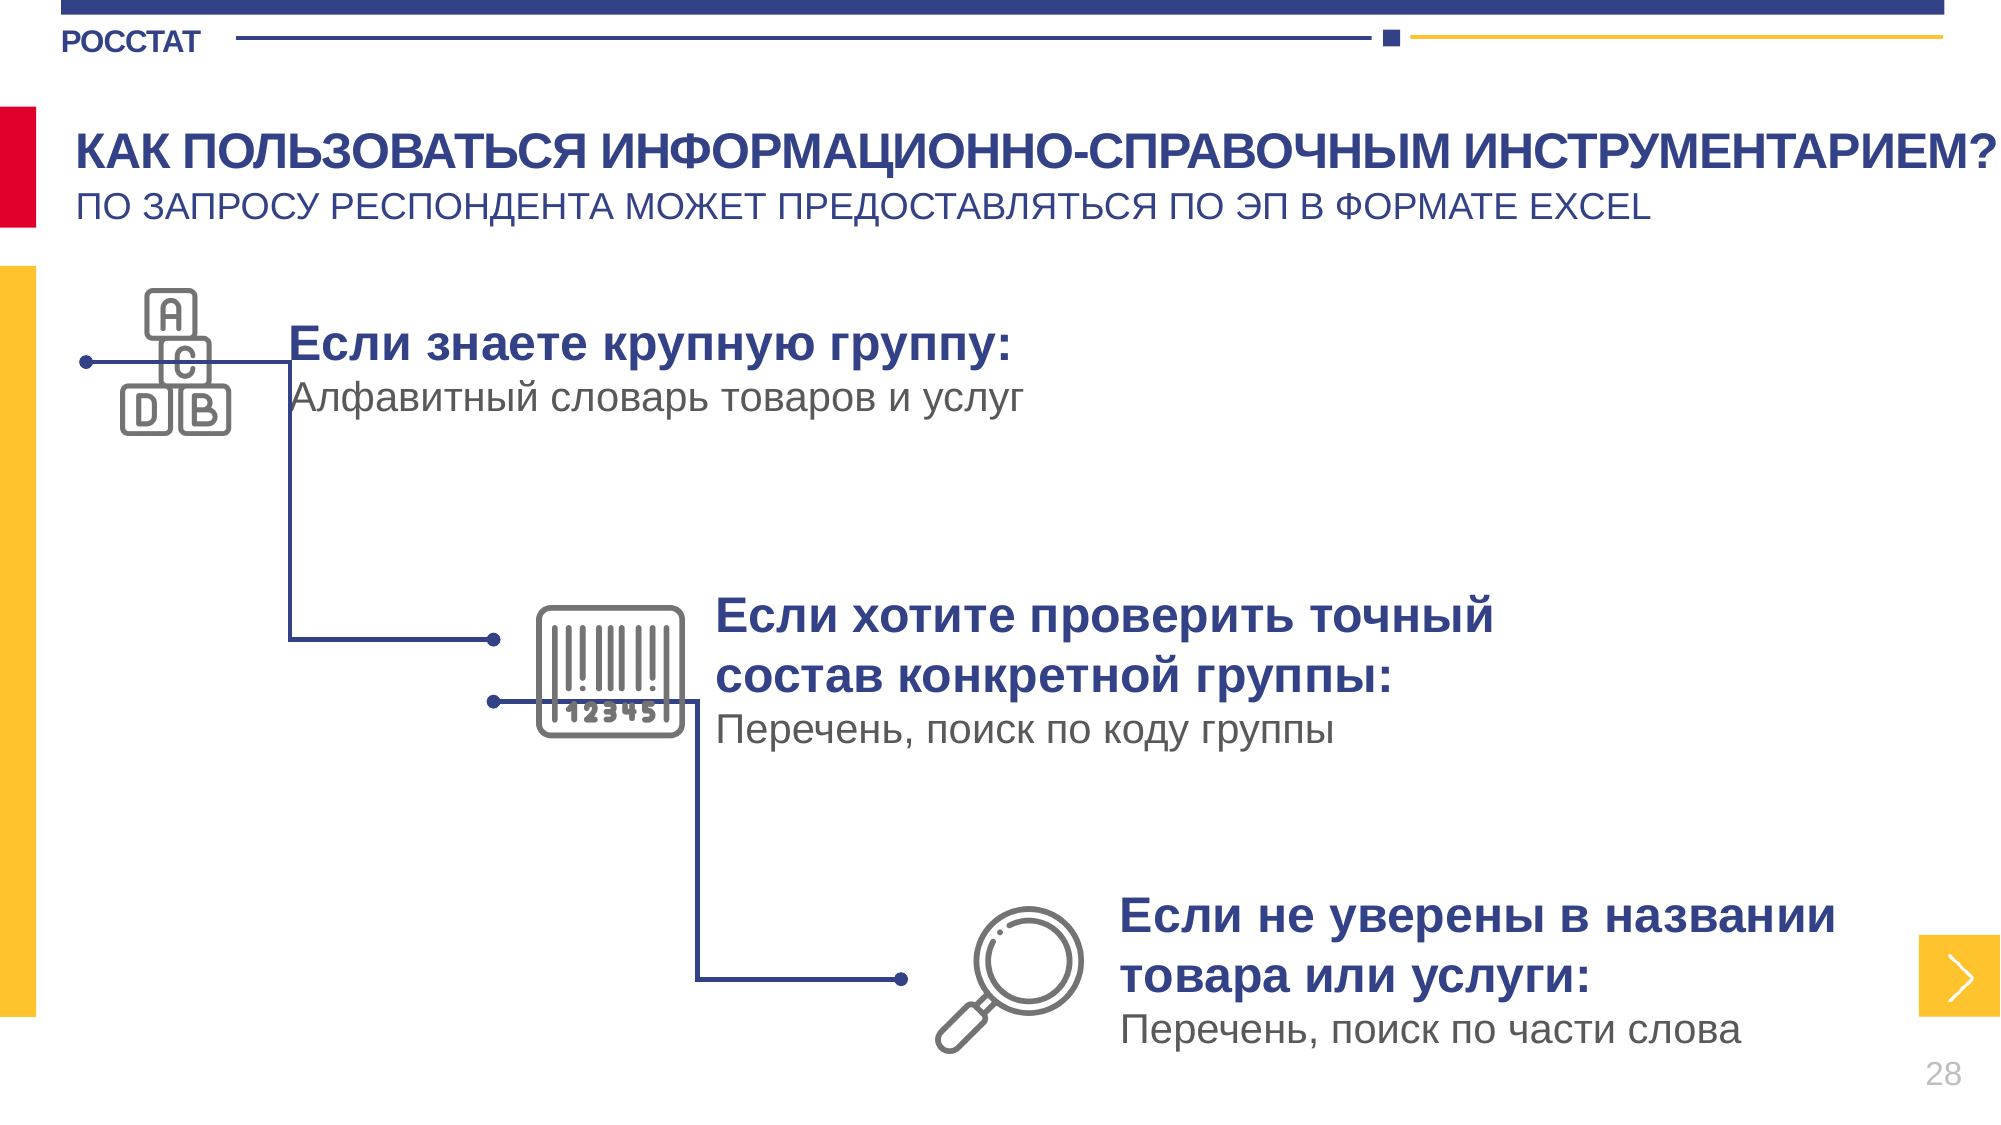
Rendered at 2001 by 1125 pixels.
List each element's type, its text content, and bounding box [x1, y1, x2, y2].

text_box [558, 636, 837, 1045]
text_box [1918, 934, 2000, 1017]
text_box Если хотите проверить точный состав конкретной группы: Перечень, поиск по коду группы [700, 574, 1554, 760]
text_box Если знаете крупную группу: Алфавитный словарь товаров и услуг [429, 302, 1128, 428]
text_box Если не уверены в названии товара или услуги: Перечень, поиск по части слова [1105, 874, 1923, 1060]
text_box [151, 297, 429, 705]
list КАК ПОЛЬЗОВАТЬСЯ ИНФОРМАЦИОННО-СПРАВОЧНЫМ ИНСТРУМЕНТАРИЕМ? [60, 110, 2000, 174]
picture [101, 288, 250, 436]
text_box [236, 29, 1943, 116]
slide_number 28 [1527, 1042, 1978, 1103]
text_box ПО ЗАПРОСУ РЕСПОНДЕНТА МОЖЕТ ПРЕДОСТАВЛЯТЬСЯ ПО ЭП В ФОРМАТЕ EXCEL [60, 174, 2000, 250]
picture [935, 905, 1084, 1054]
picture [536, 597, 685, 746]
